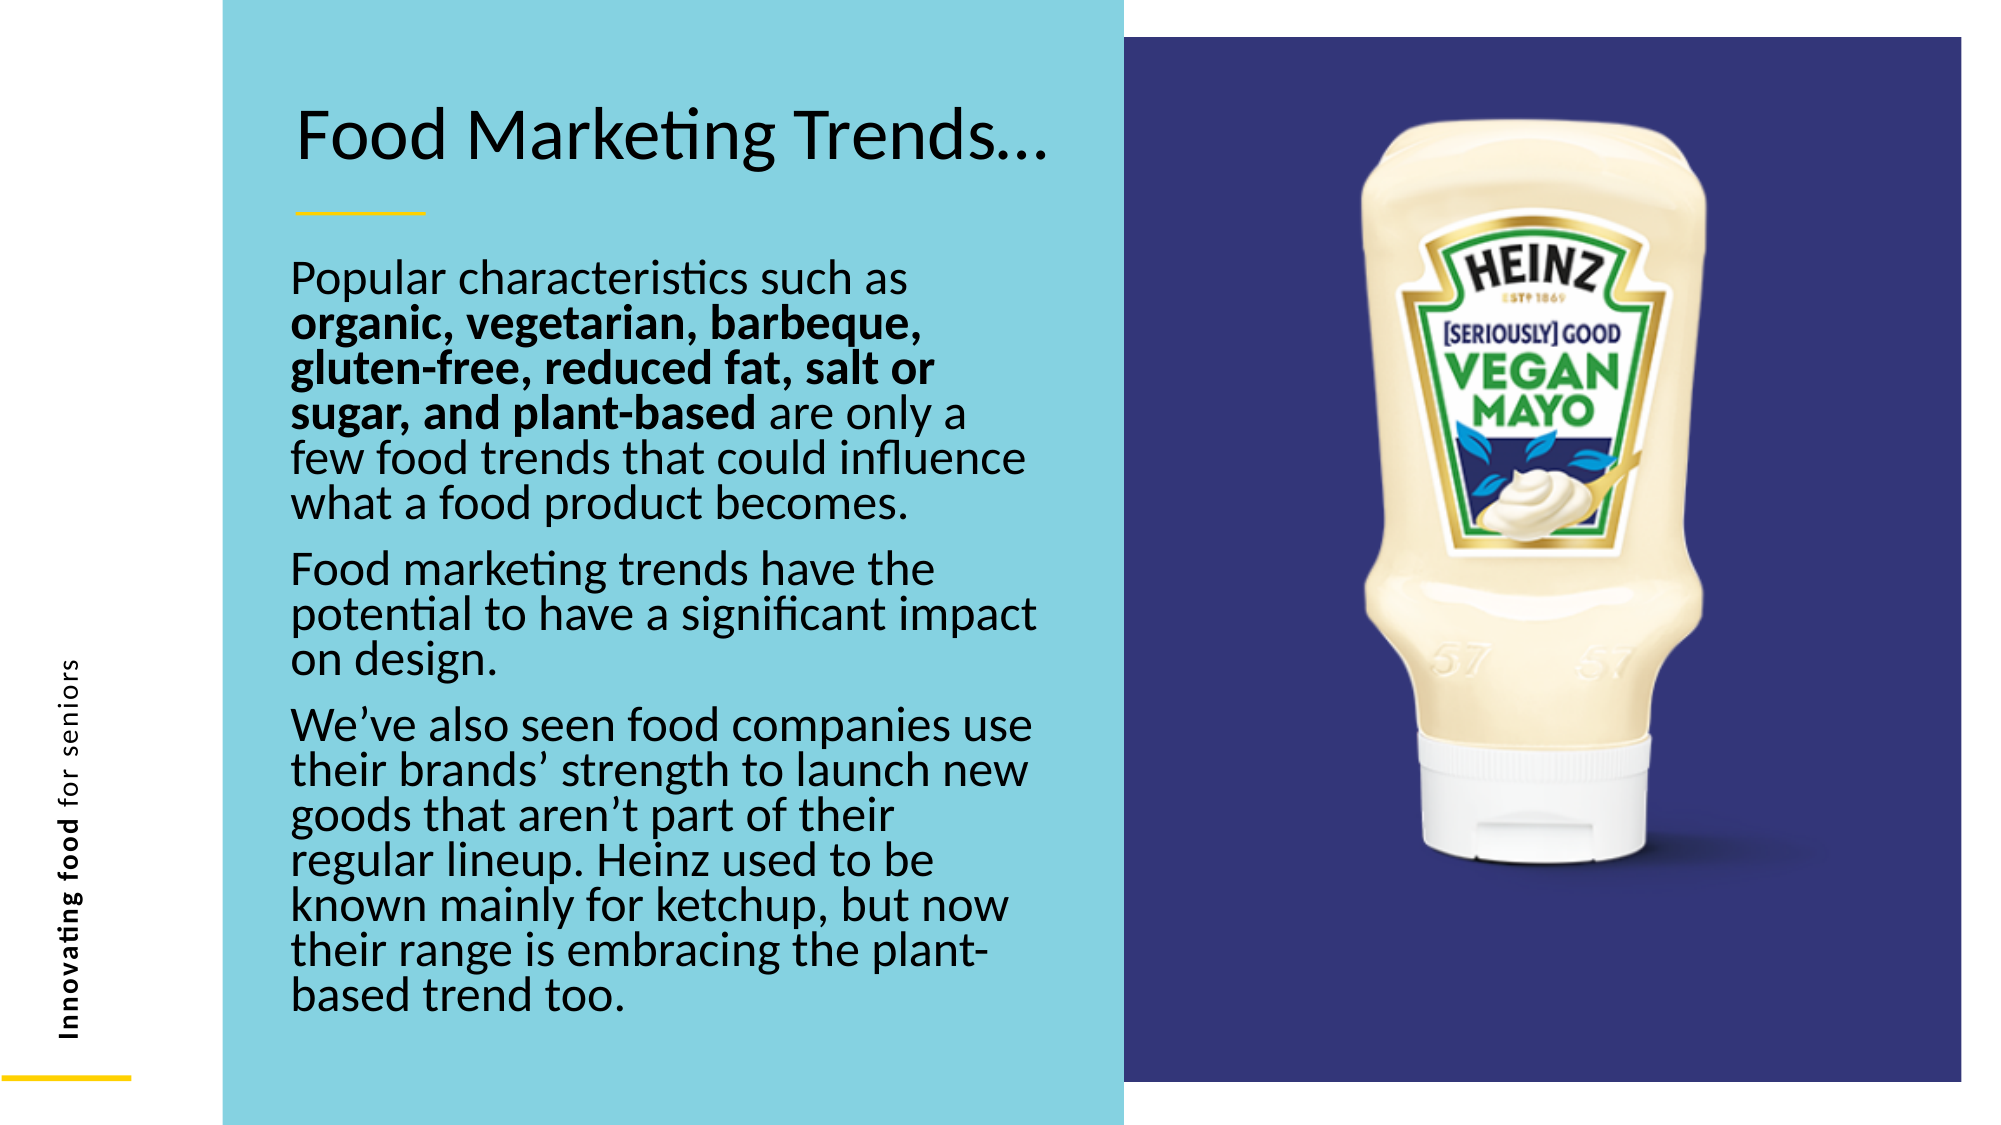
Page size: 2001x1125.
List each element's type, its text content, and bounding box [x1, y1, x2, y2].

list Popular characteristics such as organic, vegetarian, barbeque, gluten-free, reduced fat, salt or sugar, and plant-based are only a few food trends that could influence what a food product becomes. Food marketing trends have the potential to have a significant impact on design. We’ve also seen food companies use their brands’ strength to launch new goods that aren’t part of their regular lineup. Heinz used to be known mainly for ketchup, but now their range is embracing the plant-based trend too. [237, 250, 1054, 1115]
picture [1124, 37, 1962, 1082]
list Food Marketing Trends… [281, 97, 1120, 194]
